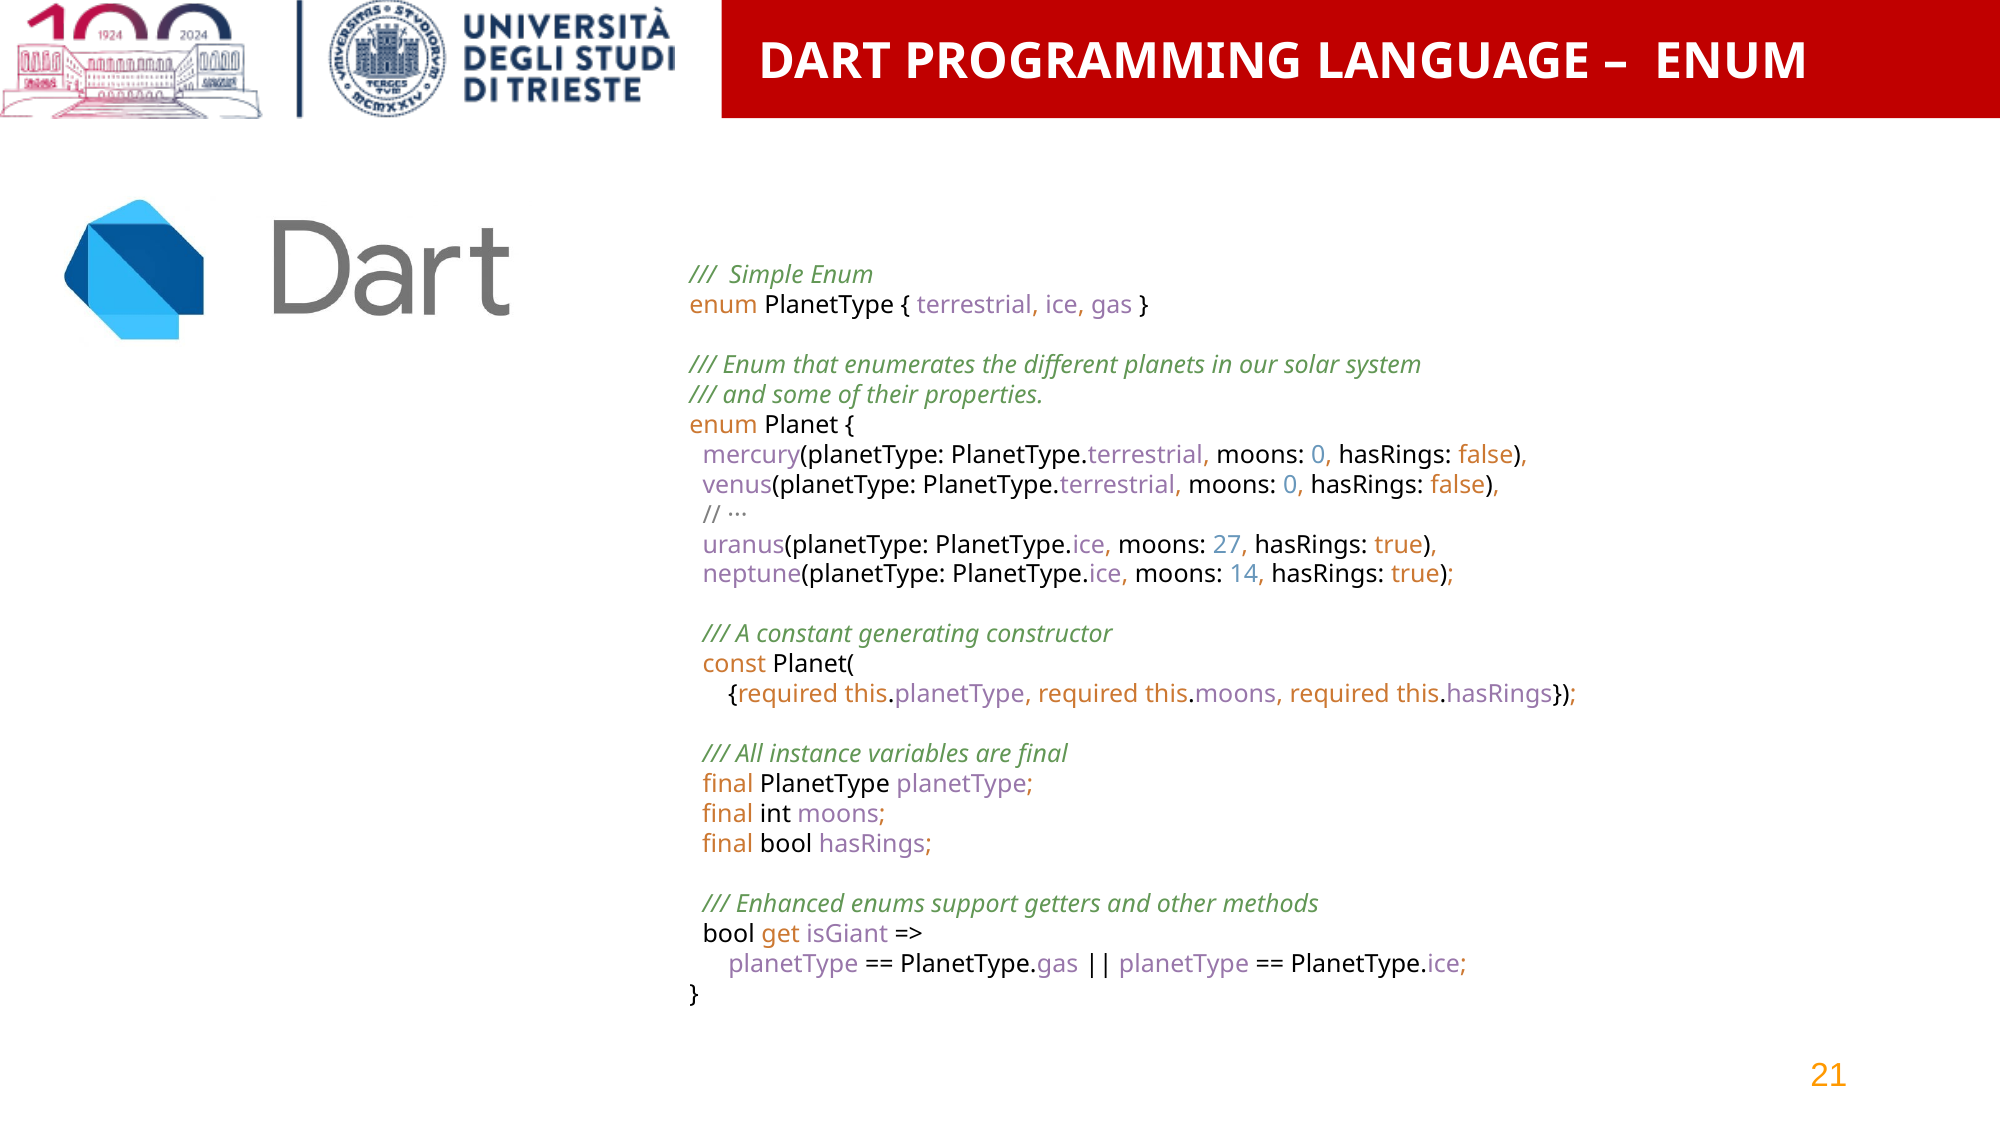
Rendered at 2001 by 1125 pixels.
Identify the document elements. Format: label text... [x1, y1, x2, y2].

slide_number 21 [1412, 1042, 1863, 1103]
text_box [720, 0, 2000, 120]
text_box /// Simple Enum enum PlanetType { terrestrial, ice, gas } /// Enum that enumerates the different planets in our solar system /// and some of their properties. enum Planet { mercury(planetType: PlanetType.terrestrial, moons: 0, hasRings: false), venus(planetType: PlanetType.terrestrial, moons: 0, hasRings: false), // ··· uranus(planetType: PlanetType.ice, moons: 27, hasRings: true), neptune(planetType: PlanetType.ice, moons: 14, hasRings: true); /// A constant generating constructor const Planet( {required this.planetType, required this.moons, required this.hasRings}); /// All instance variables are final final PlanetType planetType; final int moons; final bool hasRings; /// Enhanced enums support getters and other methods bool get isGiant => planetType == PlanetType.gas || planetType == PlanetType.ice; } [674, 191, 1662, 1075]
picture [51, 186, 533, 348]
text_box DART PROGRAMMING LANGUAGE – ENUM [744, 21, 2000, 96]
picture [0, 0, 676, 119]
